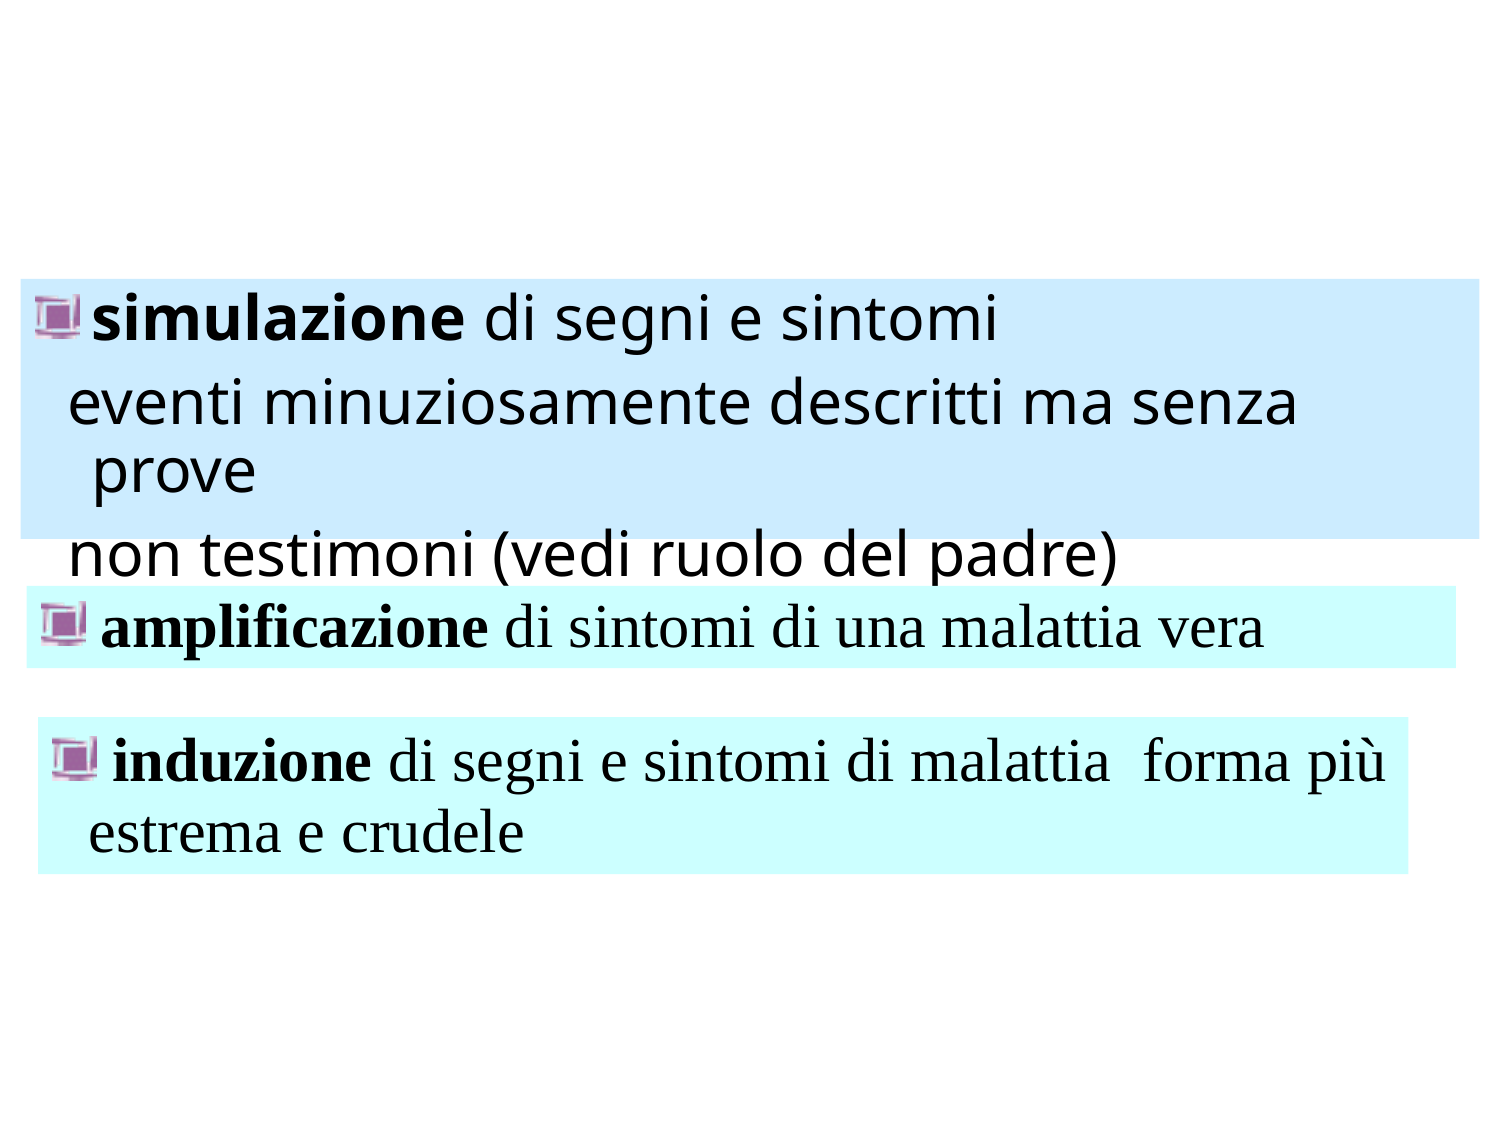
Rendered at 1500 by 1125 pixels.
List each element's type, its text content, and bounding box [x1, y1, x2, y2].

picture [52, 736, 97, 781]
list simulazione di segni e sintomi eventi minuziosamente descritti ma senza prove non testimoni (vedi ruolo del padre) [20, 278, 1480, 539]
picture [41, 601, 86, 646]
text_box amplificazione di sintomi di una malattia vera [26, 585, 1456, 669]
picture [35, 294, 80, 339]
text_box induzione di segni e sintomi di malattia forma più estrema e crudele [38, 717, 1409, 875]
